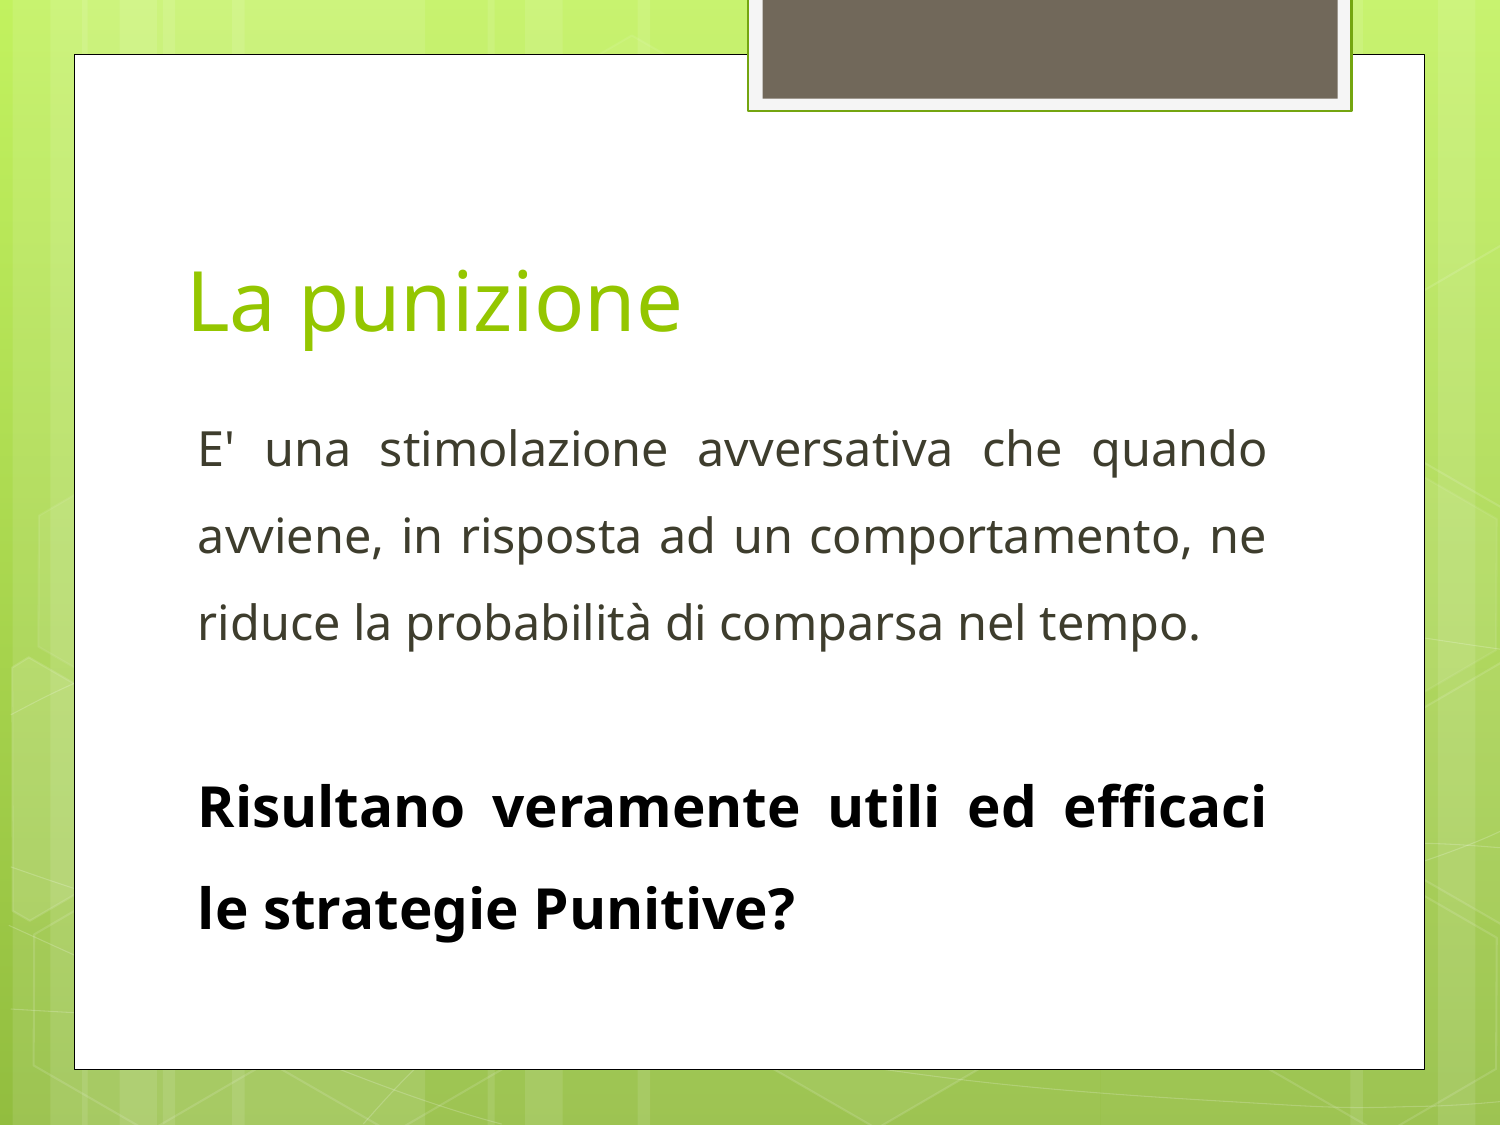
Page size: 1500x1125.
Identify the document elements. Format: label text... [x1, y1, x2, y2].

list E' una stimolazione avversativa che quando avviene, in risposta ad un comportamento, ne riduce la probabilità di comparsa nel tempo. Risultano veramente utili ed efficaci le strategie Punitive? [171, 381, 1283, 957]
title La punizione [171, 168, 1324, 357]
